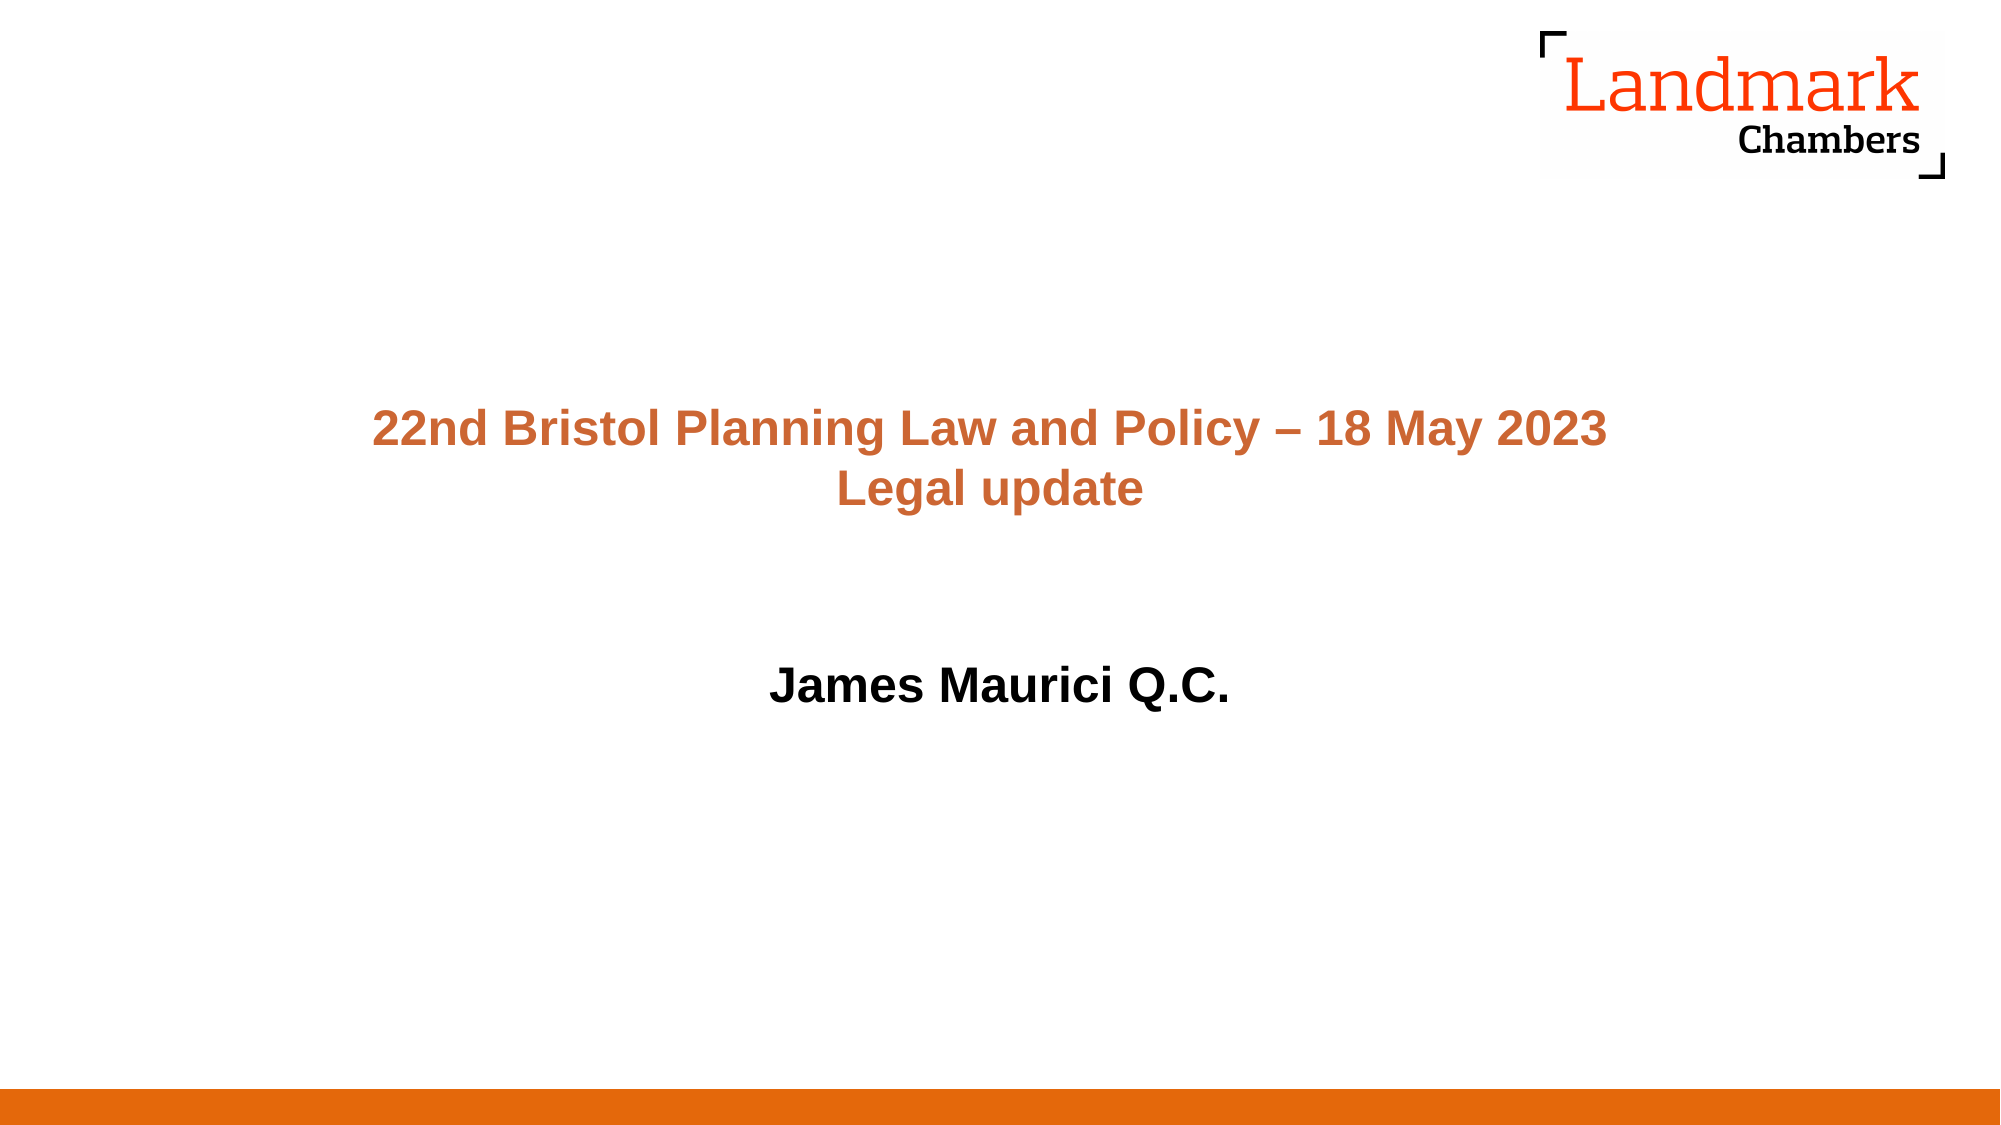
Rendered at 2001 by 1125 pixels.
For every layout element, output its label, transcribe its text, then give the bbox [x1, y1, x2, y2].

list James Maurici Q.C. [99, 645, 1900, 764]
title 22nd Bristol Planning Law and Policy – 18 May 2023 Legal update [90, 361, 1891, 550]
picture [1540, 31, 1945, 179]
